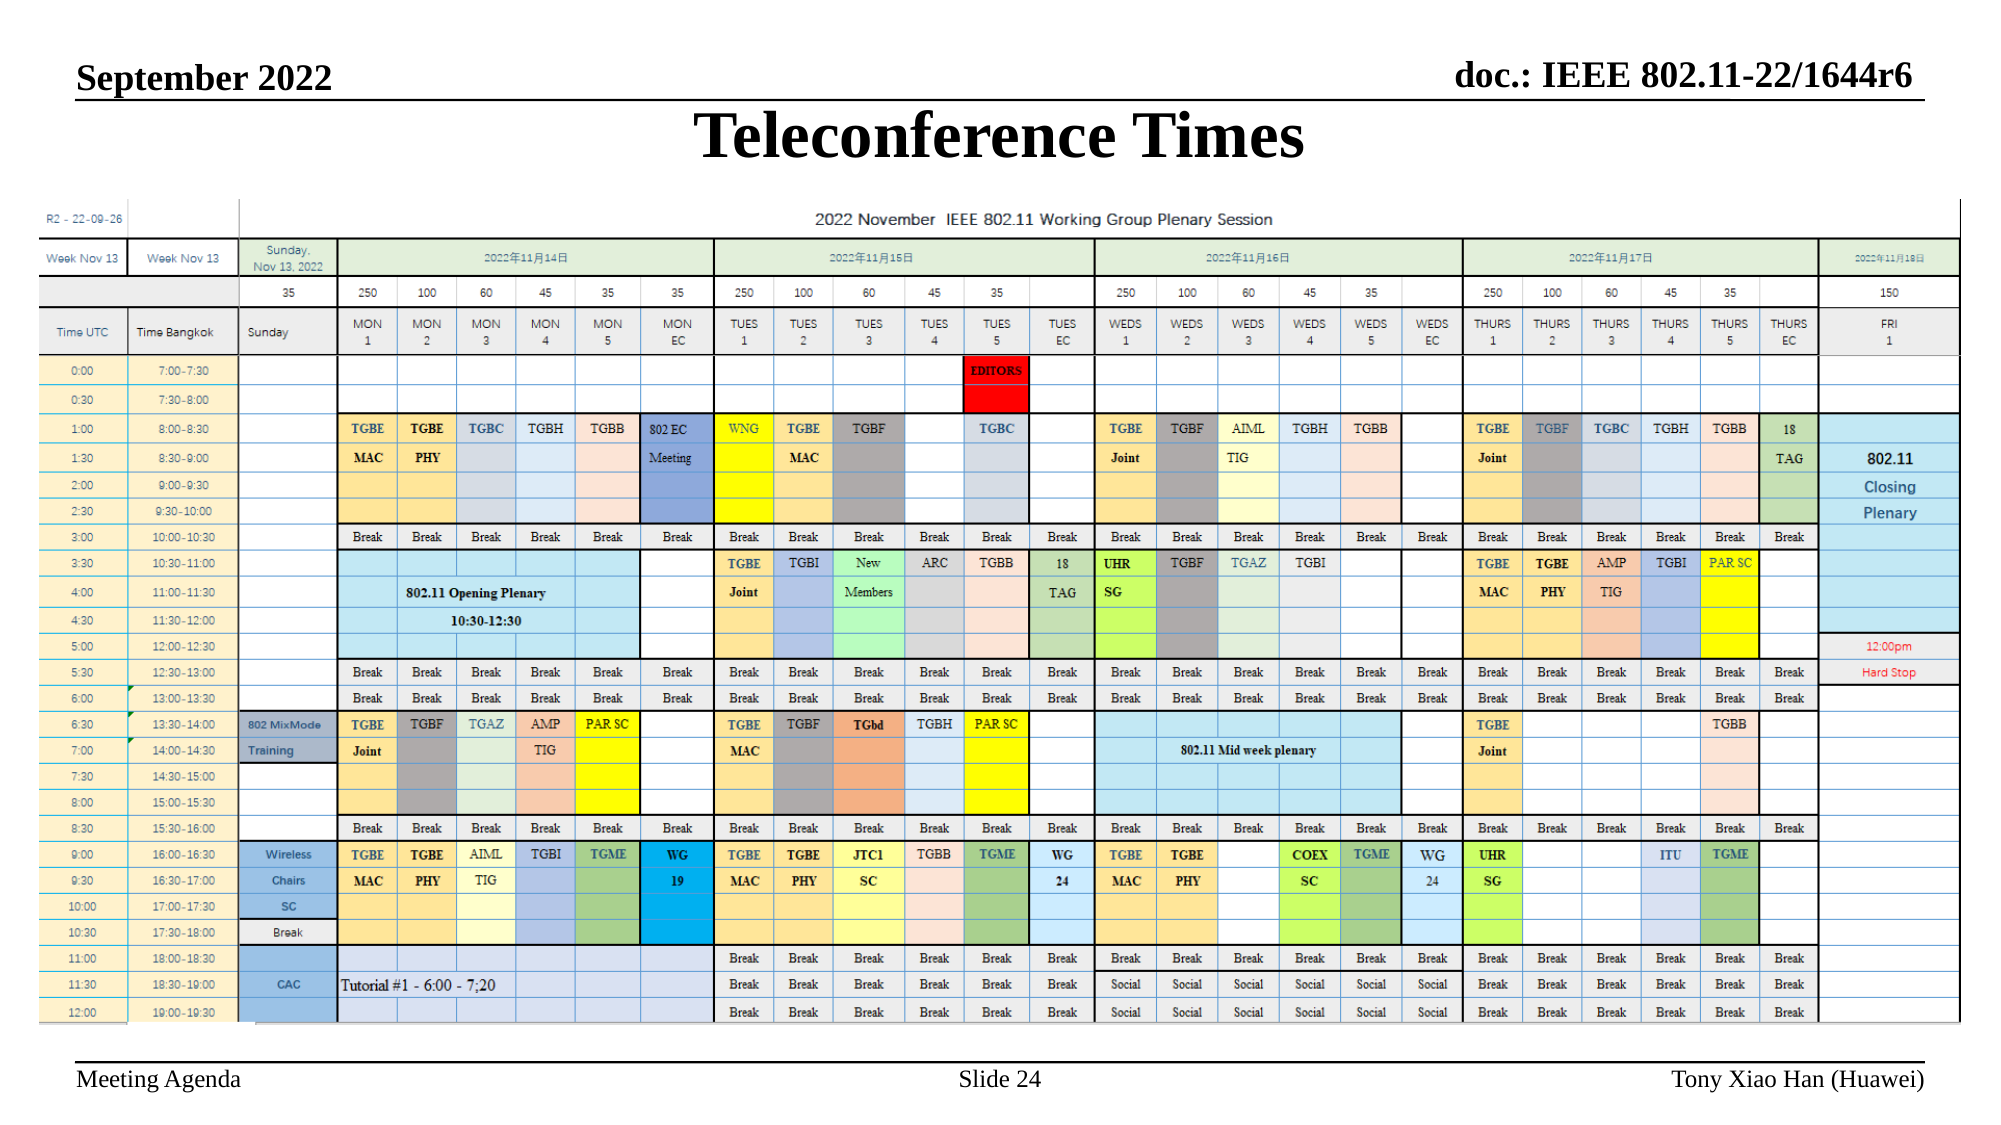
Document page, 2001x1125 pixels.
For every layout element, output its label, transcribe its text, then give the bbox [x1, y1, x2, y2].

text_box Teleconference Times [362, 87, 1638, 175]
picture [39, 199, 1961, 1026]
